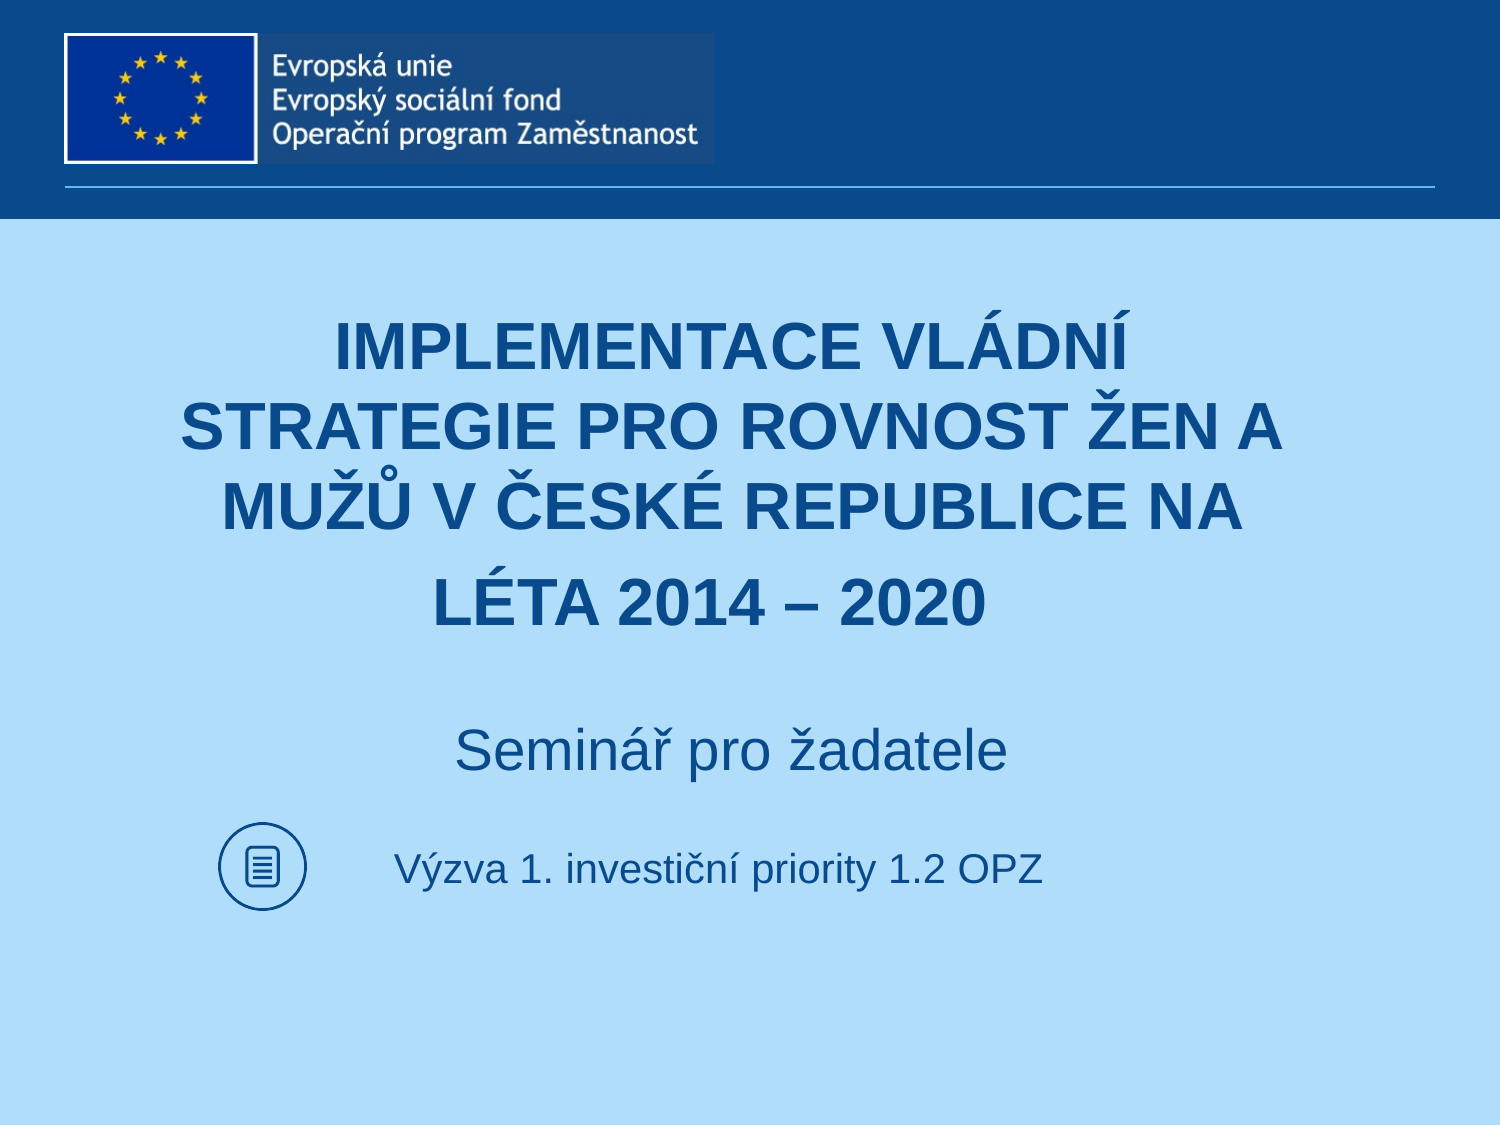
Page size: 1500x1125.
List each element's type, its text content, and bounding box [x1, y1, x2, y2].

list Výzva 1. investiční priority 1.2 OPZ [218, 727, 1192, 1000]
title Implementace Vládní strategie pro rovnost žen a mužů v České republice na léta 2014 – 2020 Seminář pro žadatele [159, 302, 1306, 657]
picture [218, 822, 308, 912]
picture [64, 33, 714, 164]
